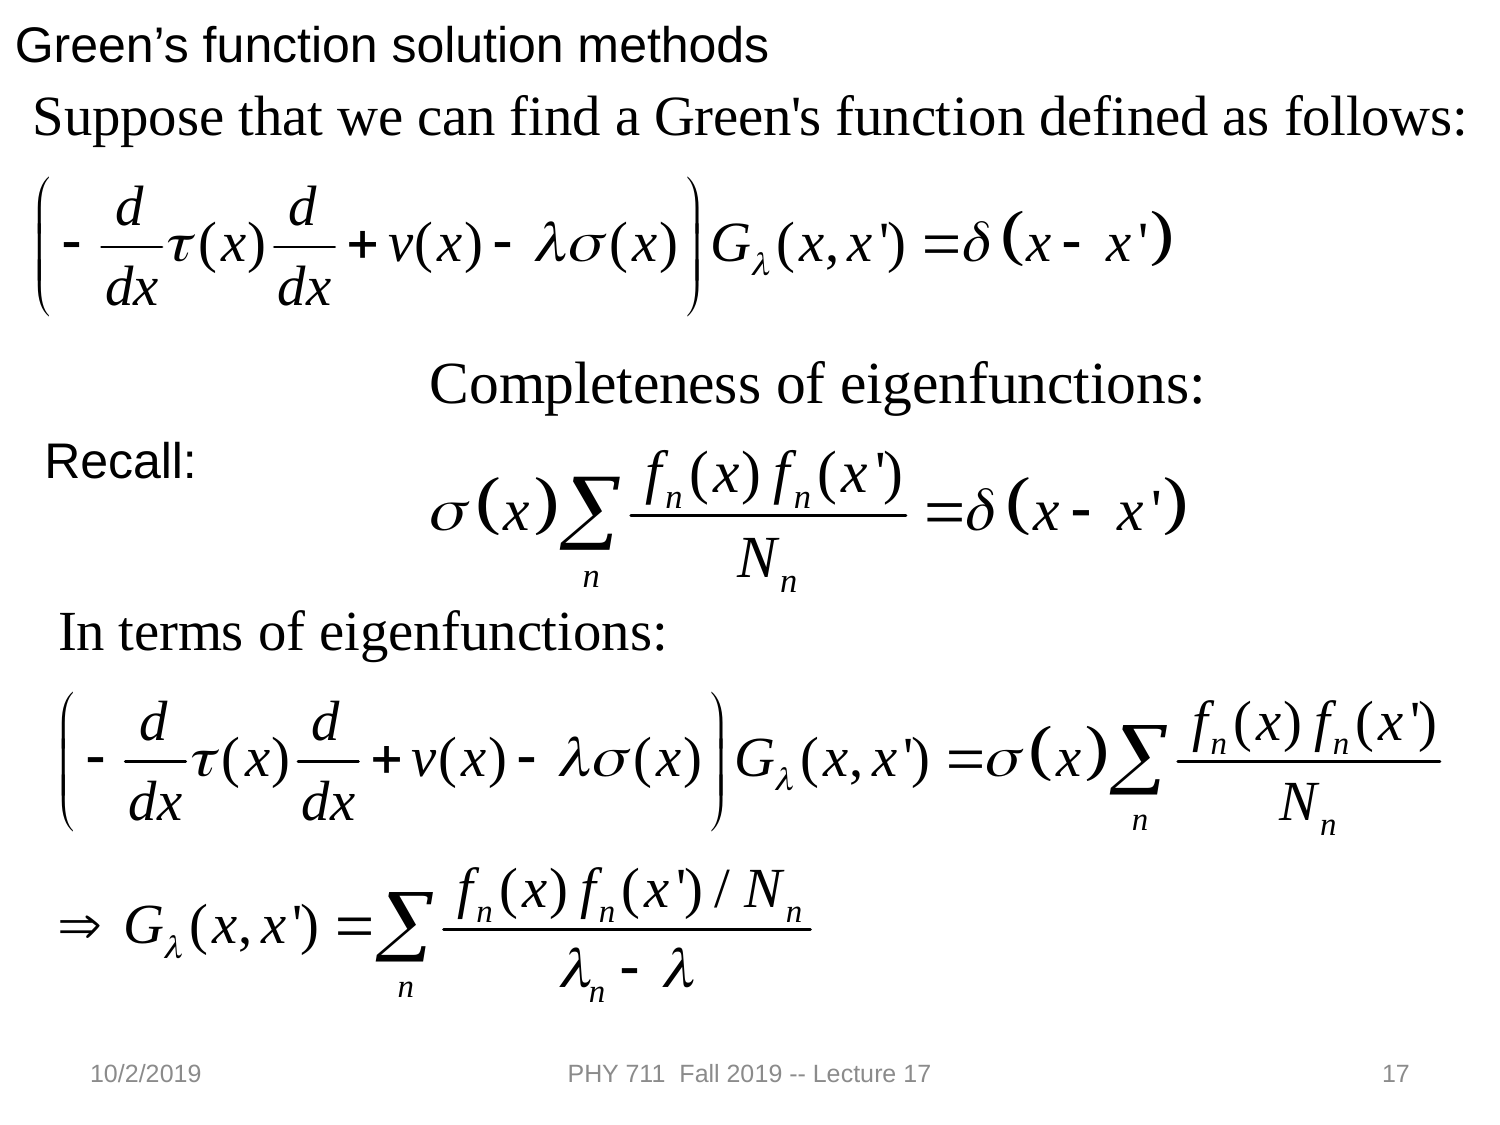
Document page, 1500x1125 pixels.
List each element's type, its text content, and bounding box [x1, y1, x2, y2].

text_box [29, 87, 1471, 325]
slide_number 17 [1074, 1042, 1425, 1103]
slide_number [75, 1042, 425, 1103]
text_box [53, 602, 1447, 1010]
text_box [424, 352, 1209, 600]
text_box Recall: [29, 421, 338, 497]
text_box Green’s function solution methods [0, 4, 811, 80]
footer PHY 711 Fall 2019 -- Lecture 17 [512, 1042, 988, 1103]
